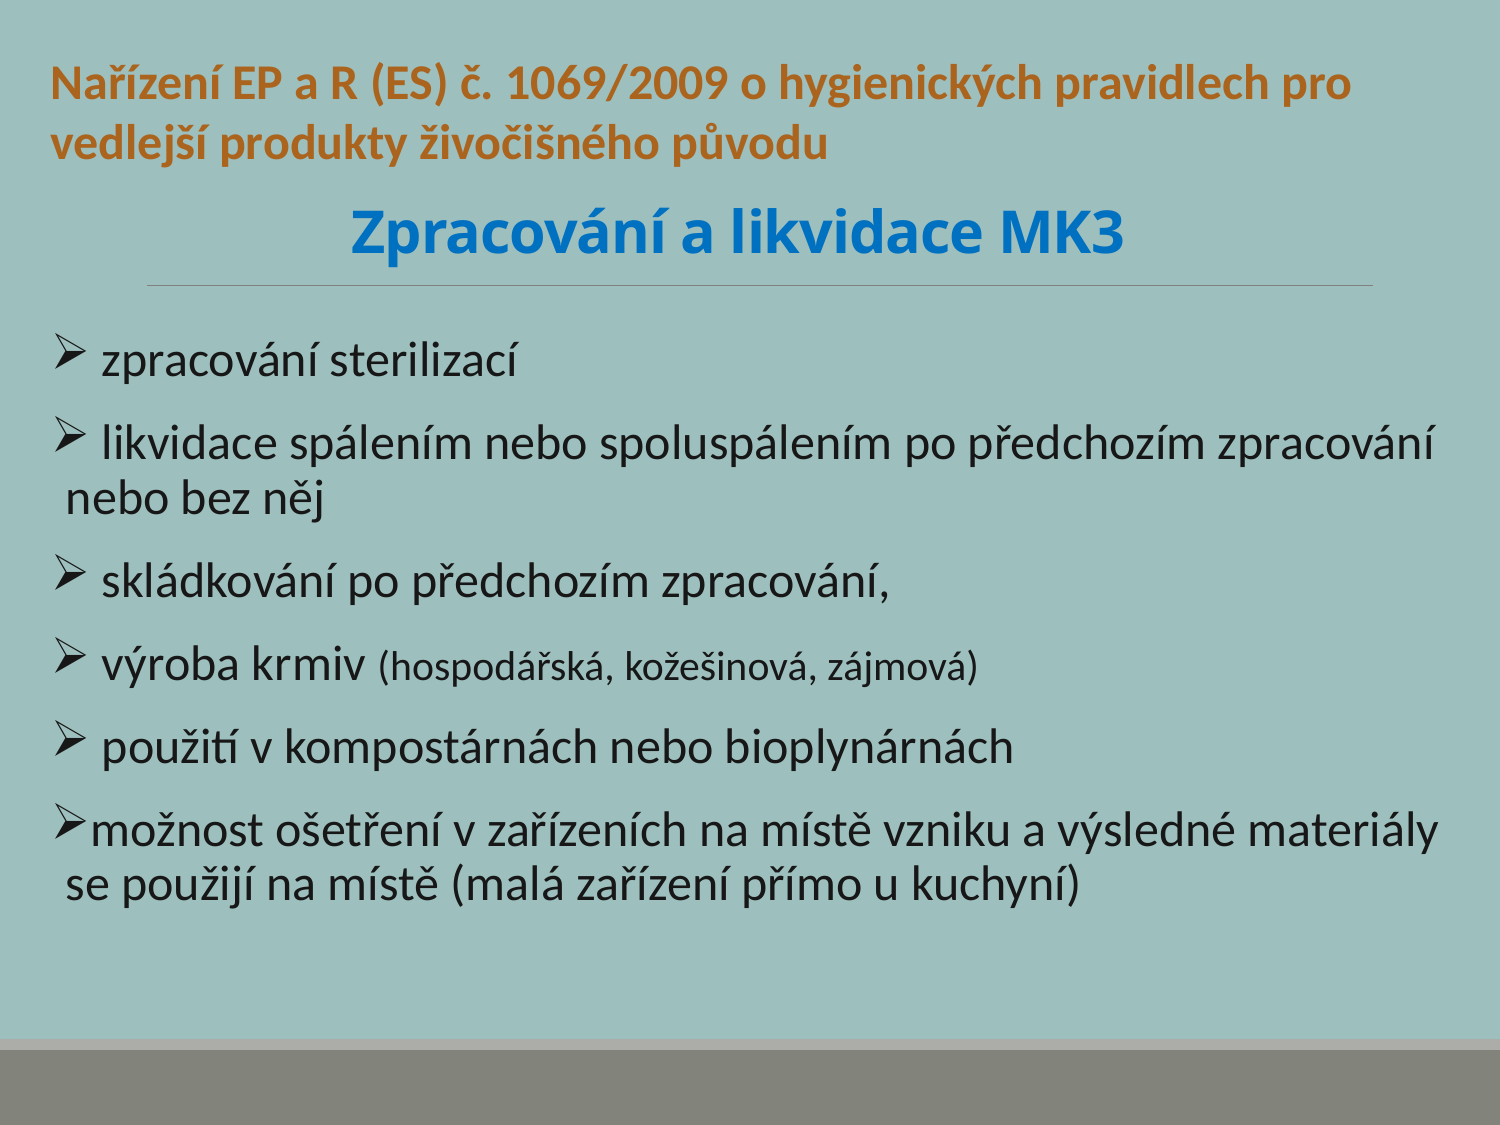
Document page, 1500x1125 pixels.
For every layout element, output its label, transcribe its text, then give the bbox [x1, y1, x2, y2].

text_box Nařízení EP a R (ES) č. 1069/2009 o hygienických pravidlech pro vedlejší produkty živočišného původu [35, 42, 1430, 178]
title Zpracování a likvidace MK3​ [336, 178, 1200, 274]
list zpracování sterilizací likvidace spálením nebo spoluspálením po předchozím zpracování nebo bez něj skládkování po předchozím zpracování, výroba krmiv (hospodářská, kožešinová, zájmová) použití v kompostárnách nebo bioplynárnách možnost ošetření v zařízeních na místě vzniku a výsledné materiály se použijí na místě (malá zařízení přímo u kuchyní) [50, 326, 1457, 1014]
